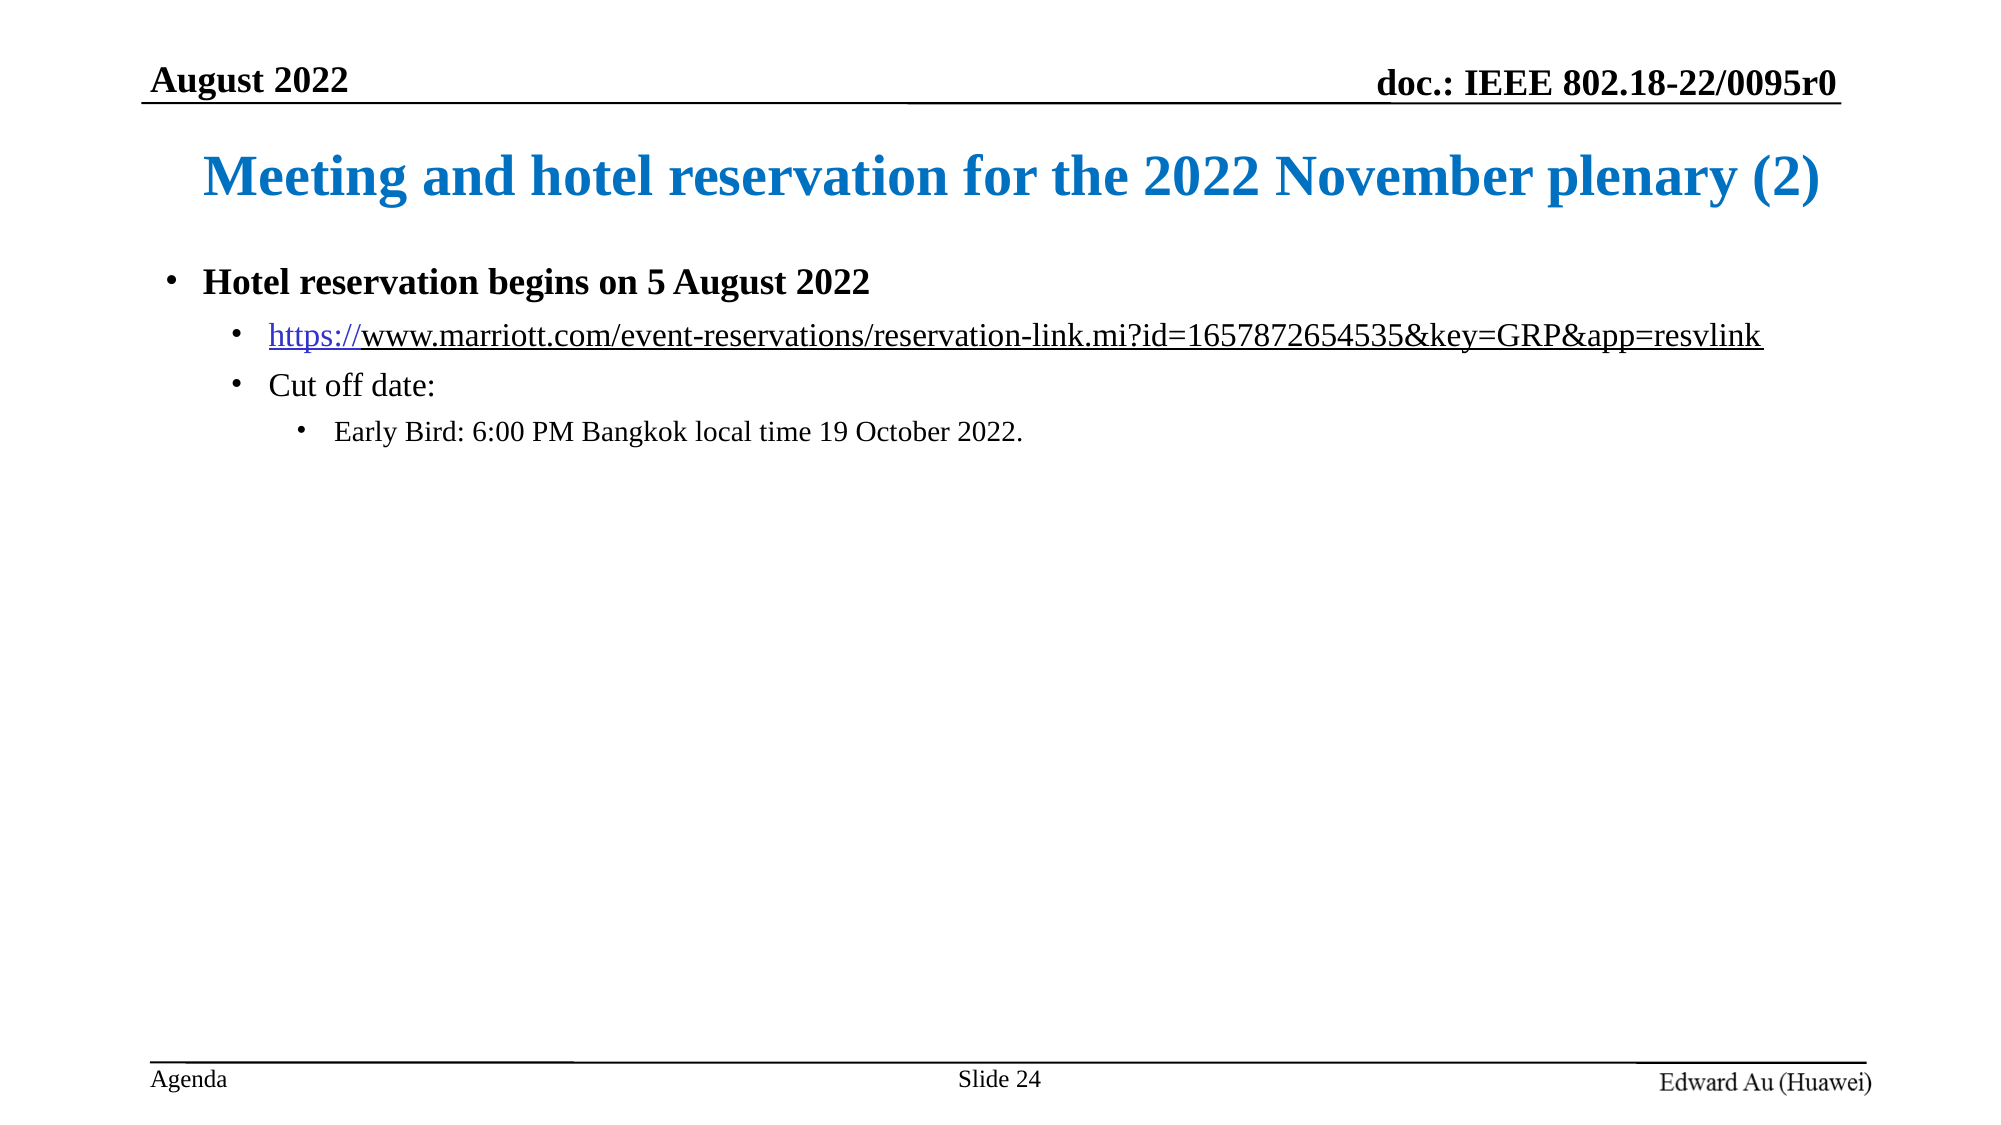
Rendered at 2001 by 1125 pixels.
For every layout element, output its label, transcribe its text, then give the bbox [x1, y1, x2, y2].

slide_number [149, 54, 651, 101]
slide_number Slide 24 [933, 1061, 1067, 1123]
title Meeting and hotel reservation for the 2022 November plenary (2) [162, 99, 1864, 246]
picture [1174, 1058, 1887, 1113]
list Hotel reservation begins on 5 August 2022 https://www.marriott.com/event-reservations/reservation-link.mi?id=1657872654535&key=GRP&app=resvlink Cut off date: Early Bird: 6:00 PM Bangkok local time 19 October 2022. [149, 249, 1844, 1013]
